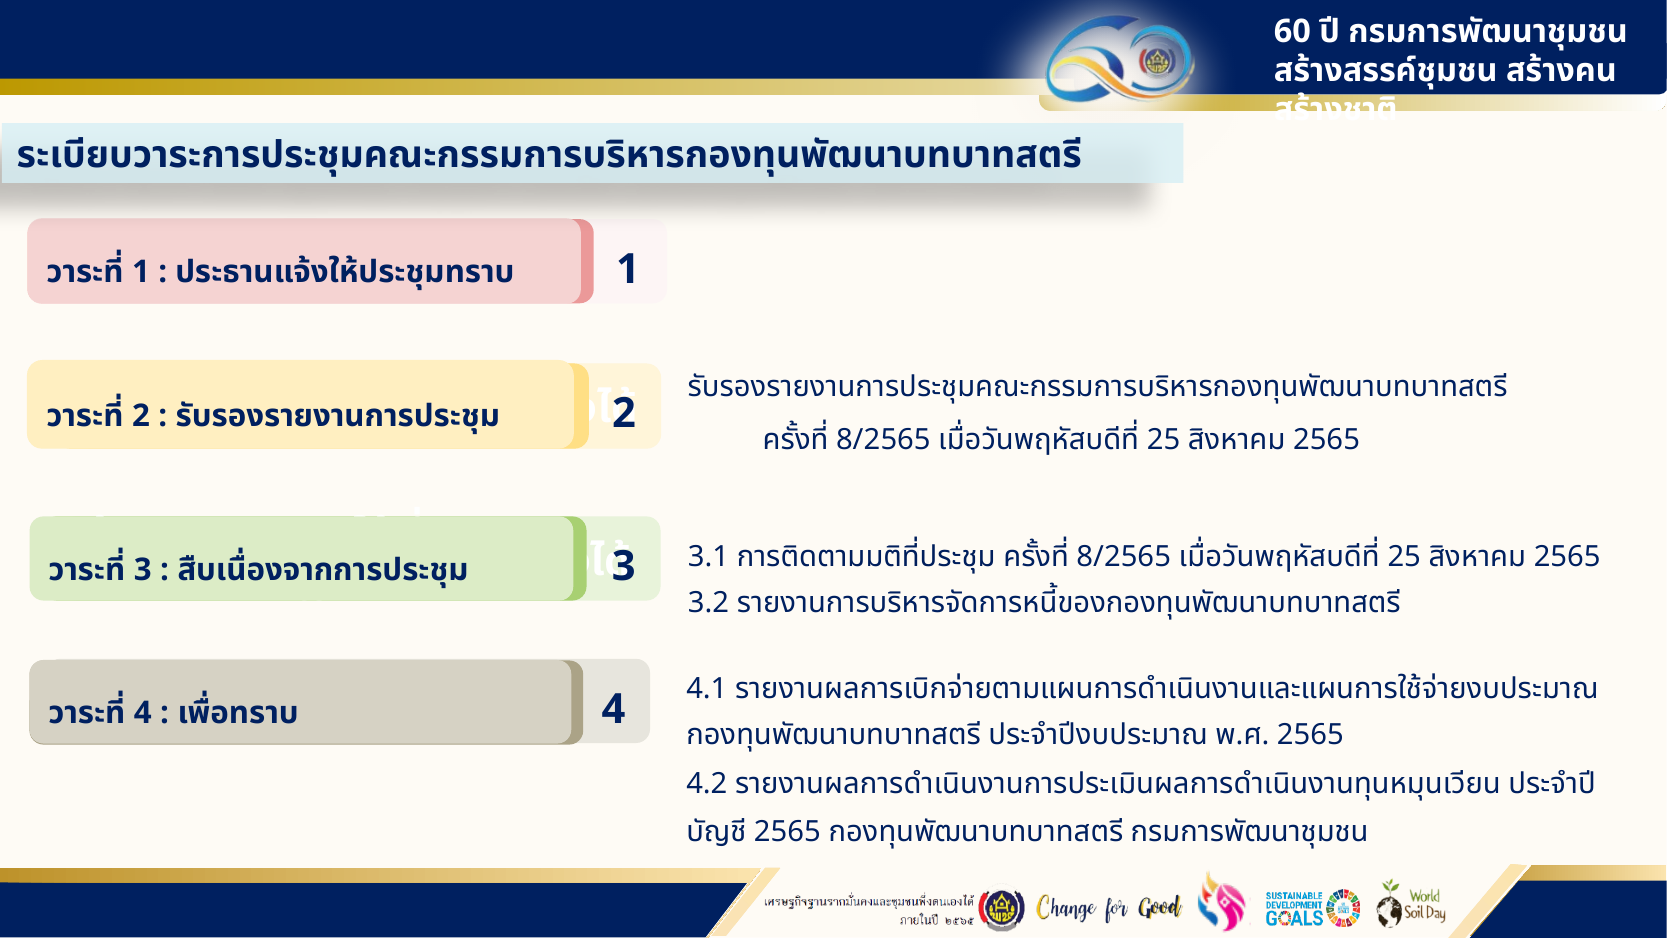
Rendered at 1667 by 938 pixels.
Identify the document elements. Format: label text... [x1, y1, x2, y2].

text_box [0, 0, 1667, 209]
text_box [29, 658, 651, 745]
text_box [29, 516, 661, 601]
text_box 3.1 การติดตามมติที่ประชุม ครั้งที่ 8/2565 เมื่อวันพฤหัสบดีที่ 25 สิงหาคม 2565 3.2 รายงานการบริหารจัดการหนี้ของกองทุนพัฒนาบทบาทสตรี [673, 519, 1648, 626]
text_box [27, 360, 661, 449]
text_box 4.1 รายงานผลการเบิกจ่ายตามแผนการดำเนินงานและแผนการใช้จ่ายงบประมาณกองทุนพัฒนาบทบาทสตรี ประจำปีงบประมาณ พ.ศ. 2565 4.2 รายงานผลการดำเนินงานการประเมินผลการดำเนินงานทุนหมุนเวียน ประจำปีบัญชี 2565 กองทุนพัฒนาบทบาทสตรี กรมการพัฒนาชุมชน [670, 651, 1648, 856]
text_box รับรองรายงานการประชุมคณะกรรมการบริหารกองทุนพัฒนาบทบาทสตรี ครั้งที่ 8/2565 เมื่อวันพฤหัสบดีที่ 25 สิงหาคม 2565 [669, 356, 1614, 464]
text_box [27, 218, 668, 304]
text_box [0, 862, 1667, 938]
